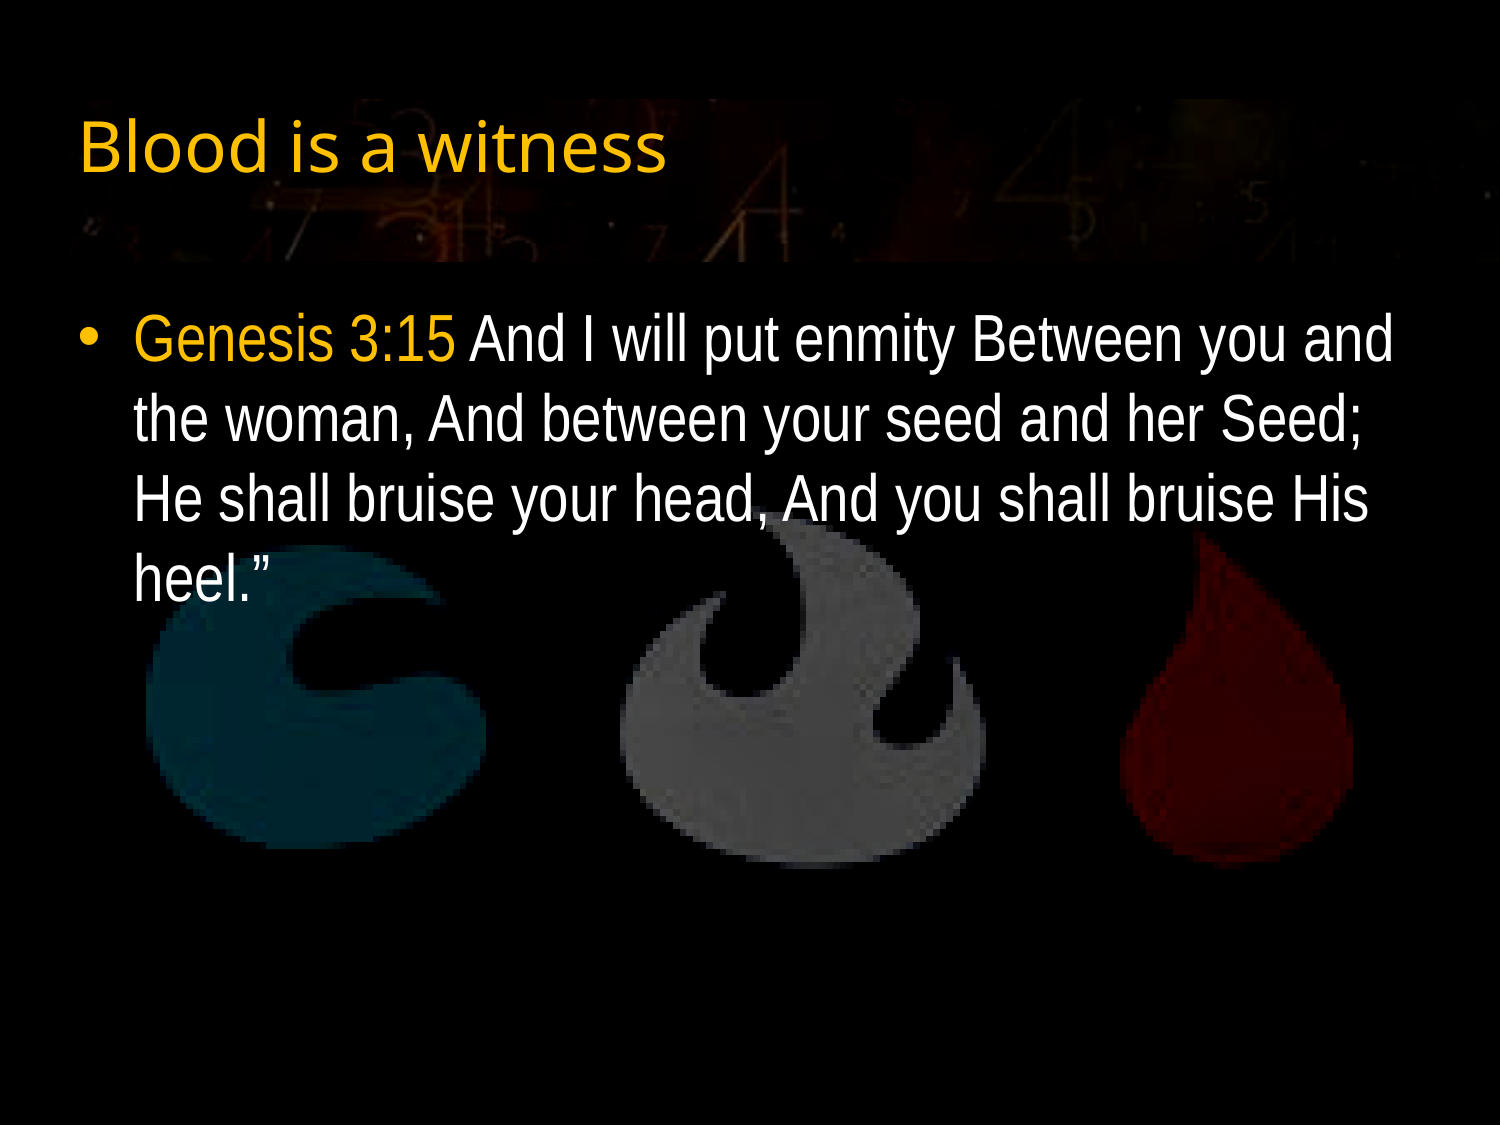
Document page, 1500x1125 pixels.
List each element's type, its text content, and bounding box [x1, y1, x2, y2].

title Blood is a witness [62, 50, 975, 238]
picture [0, 99, 1500, 1051]
